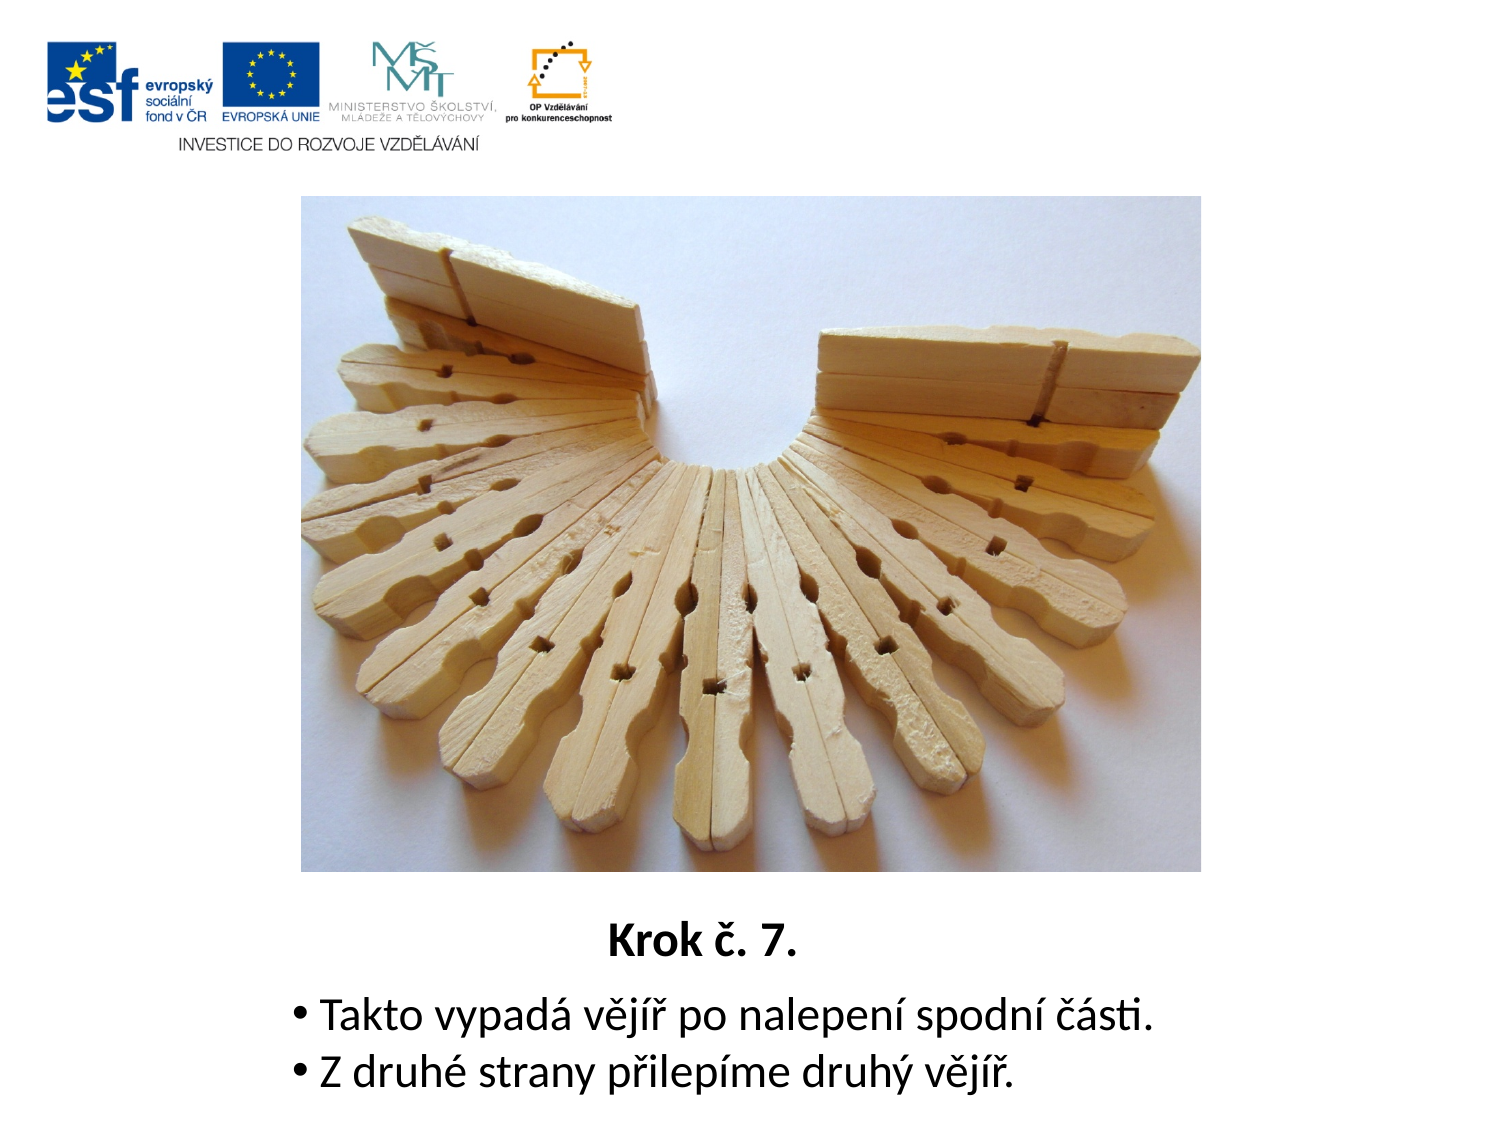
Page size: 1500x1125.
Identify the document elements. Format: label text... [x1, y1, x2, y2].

list Takto vypadá vějíř po nalepení spodní části. Z druhé strany přilepíme druhý vějíř. [277, 975, 1178, 1108]
title Krok č. 7. [253, 881, 1154, 975]
picture [29, 30, 630, 162]
picture [300, 195, 1202, 872]
